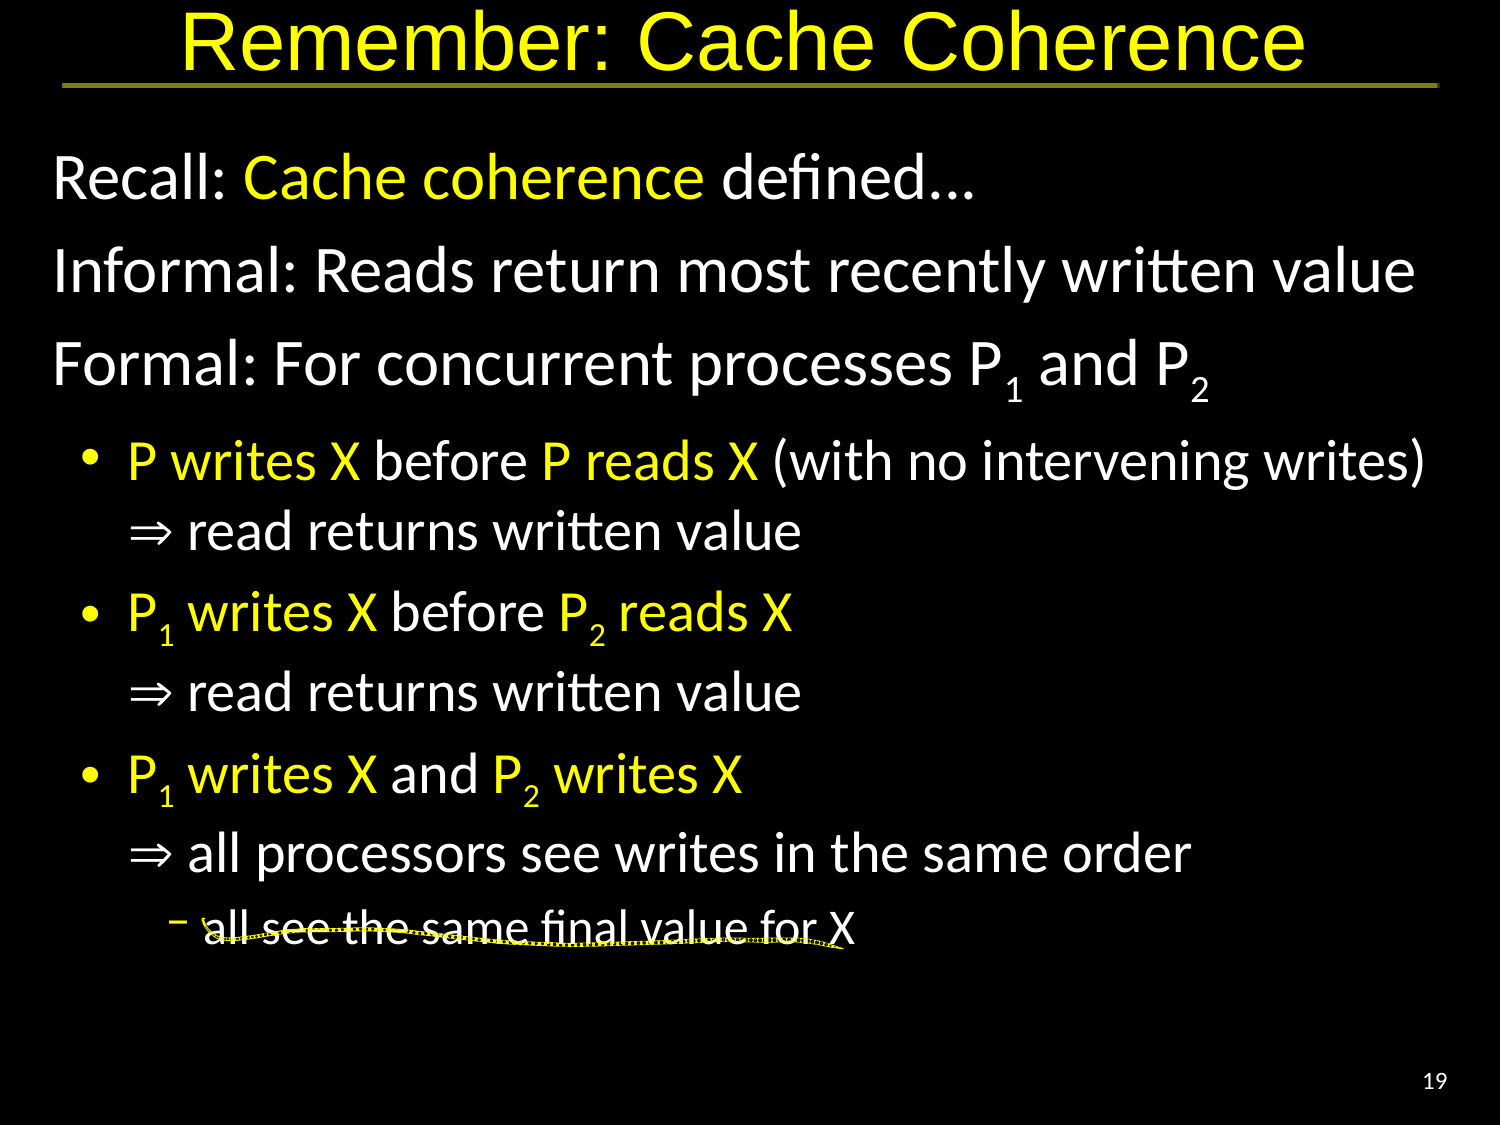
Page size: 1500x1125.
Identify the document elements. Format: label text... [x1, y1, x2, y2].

picture [195, 910, 850, 956]
list Recall: Cache coherence defined... Informal: Reads return most recently written value Formal: For concurrent processes P1 and P2 P writes X before P reads X (with no intervening writes)  read returns written value P1 writes X before P2 reads X  read returns written value P1 writes X and P2 writes X  all processors see writes in the same order all see the same final value for X [37, 125, 1463, 1063]
picture [62, 83, 1440, 88]
title Remember: Cache Coherence [24, 0, 1463, 75]
